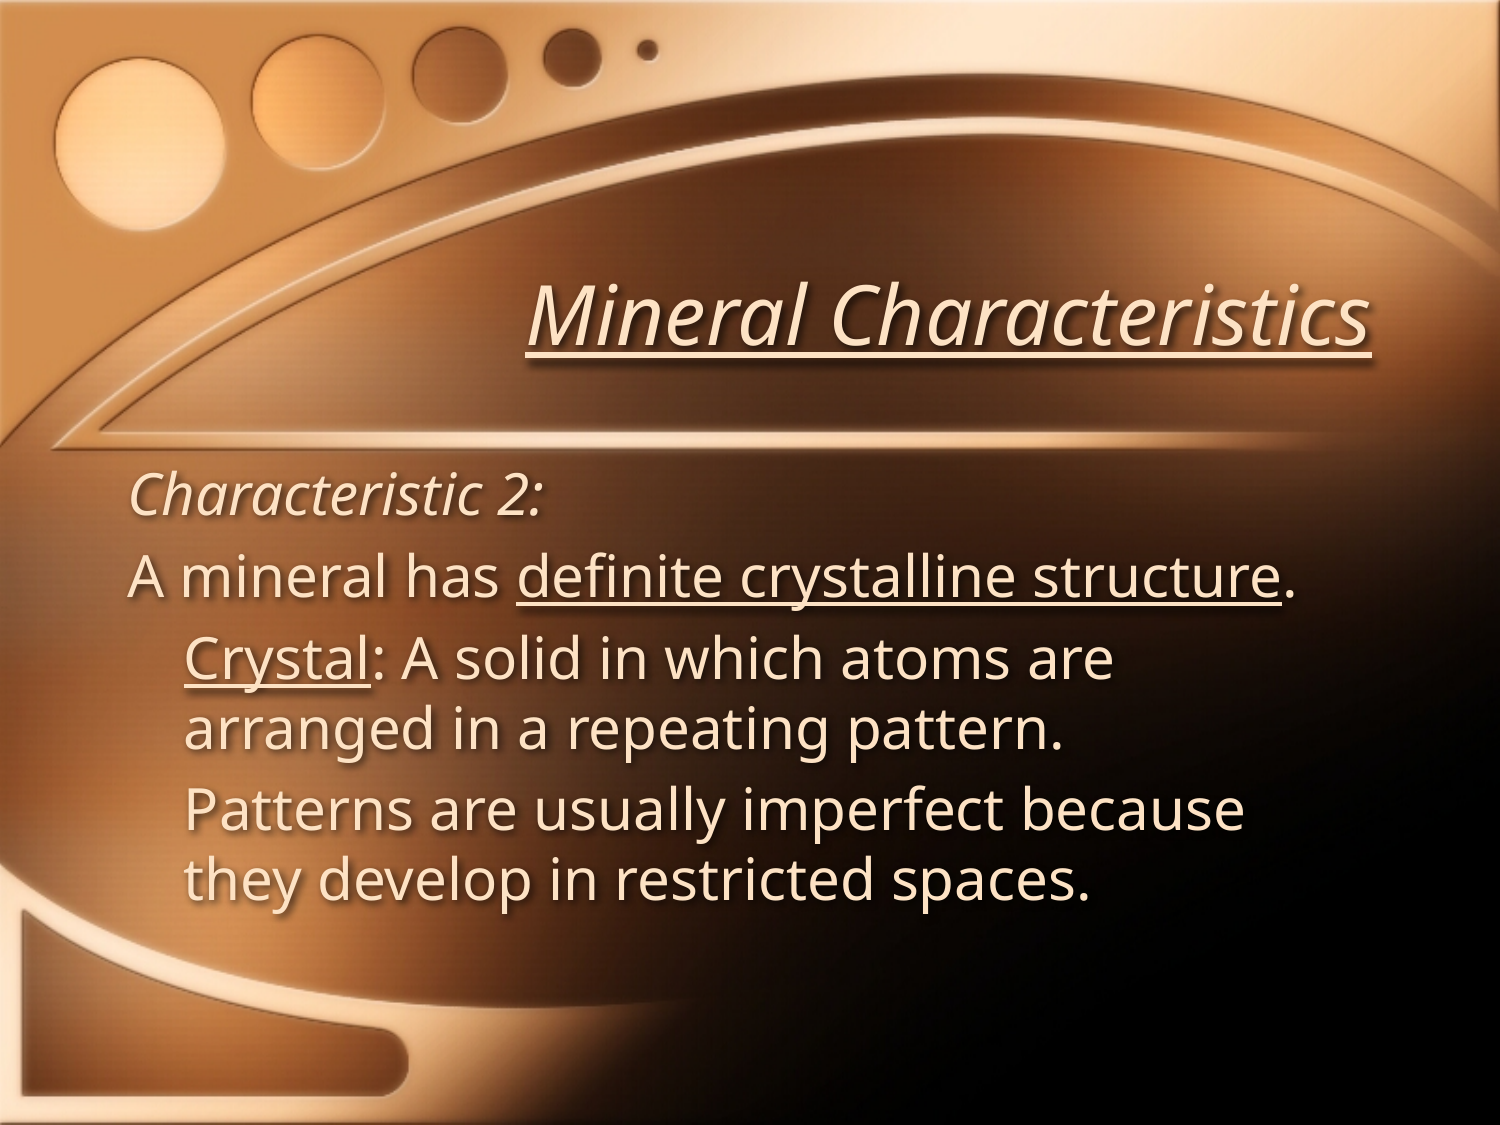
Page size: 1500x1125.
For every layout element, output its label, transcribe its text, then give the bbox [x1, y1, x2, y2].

picture [0, 0, 1500, 1125]
list Characteristic 2: A mineral has definite crystalline structure. Crystal: A solid in which atoms are arranged in a repeating pattern. Patterns are usually imperfect because they develop in restricted spaces. [112, 449, 1388, 988]
title Mineral Characteristics [437, 199, 1388, 426]
